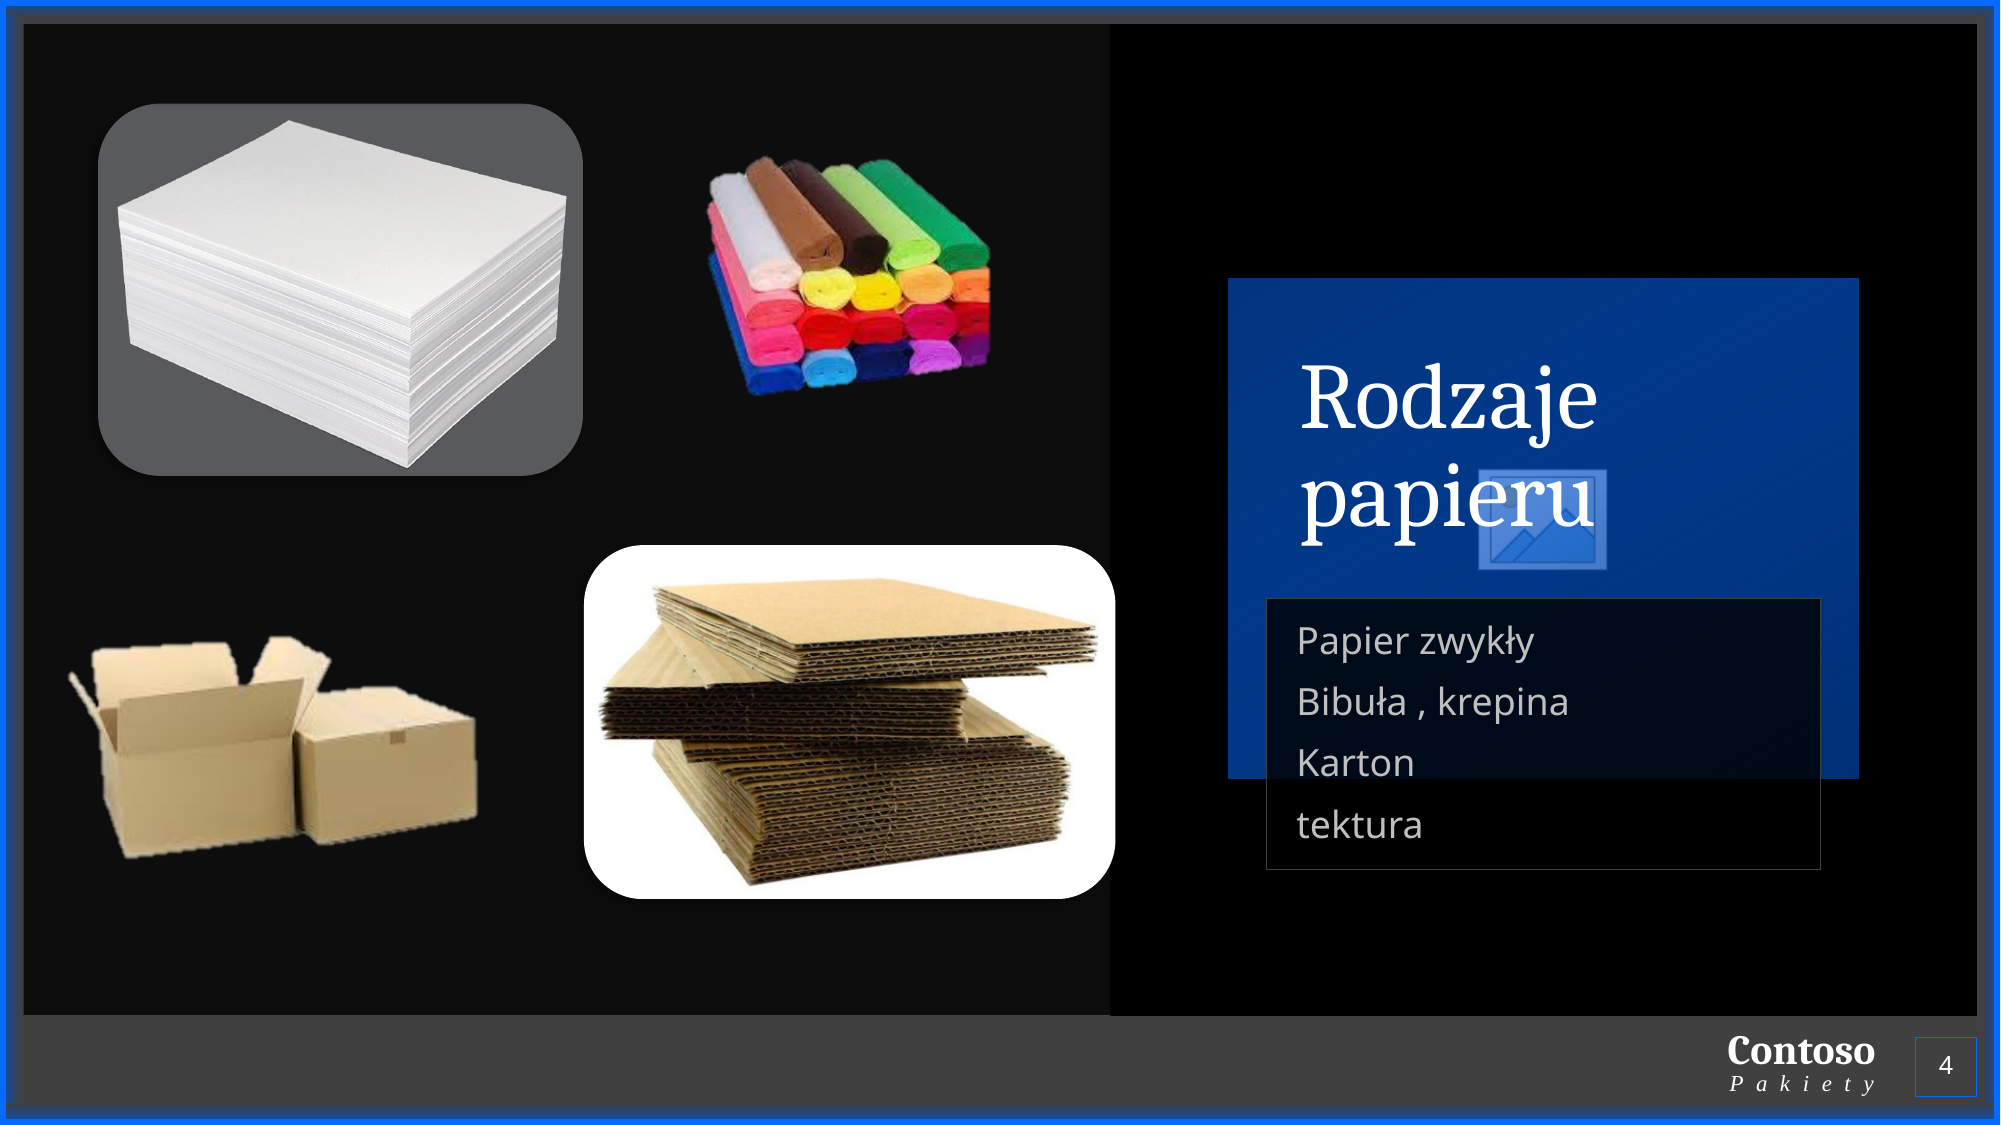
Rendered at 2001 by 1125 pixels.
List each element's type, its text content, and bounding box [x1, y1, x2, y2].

slide_number 4 [1915, 1037, 1977, 1097]
picture [583, 23, 1977, 1016]
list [673, 102, 1026, 455]
picture [97, 103, 584, 476]
picture [7, 545, 537, 897]
